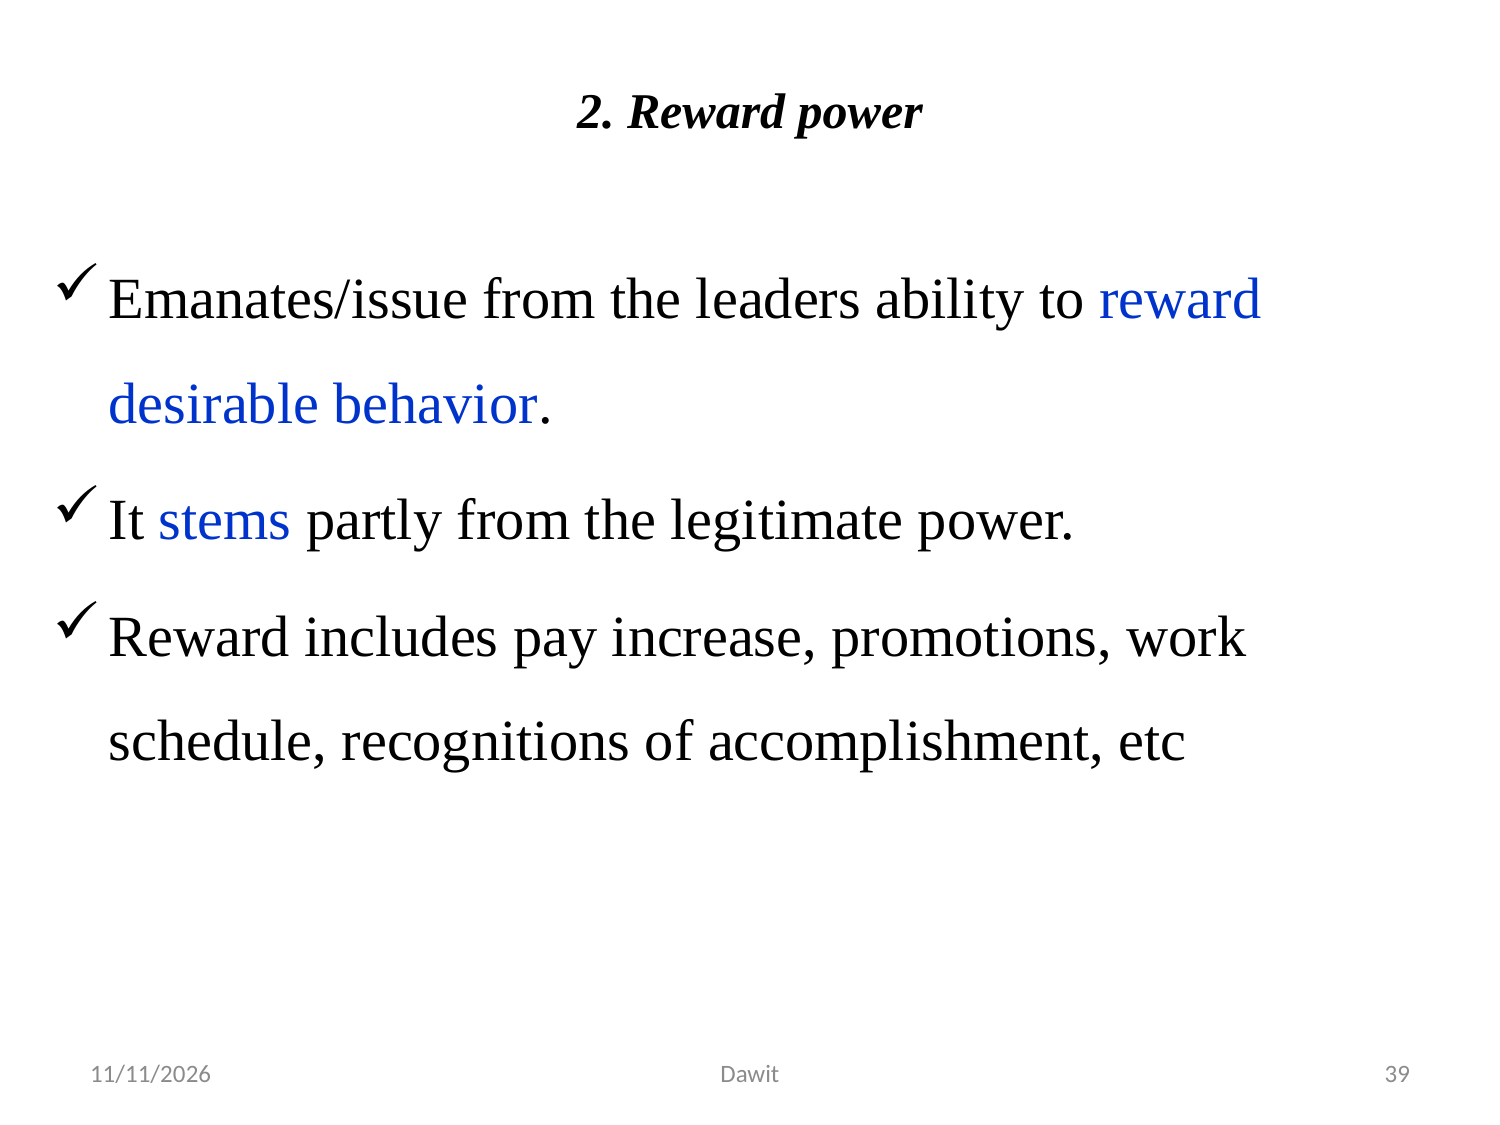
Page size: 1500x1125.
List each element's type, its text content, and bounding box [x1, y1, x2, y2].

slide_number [75, 1042, 425, 1103]
slide_number 39 [1074, 1042, 1425, 1103]
list Emanates/issue from the leaders ability to reward desirable behavior. It stems partly from the legitimate power. Reward includes pay increase, promotions, work schedule, recognitions of accomplishment, etc [37, 217, 1463, 1043]
title 2. Reward power [75, 45, 1425, 173]
footer Dawit [512, 1042, 988, 1103]
